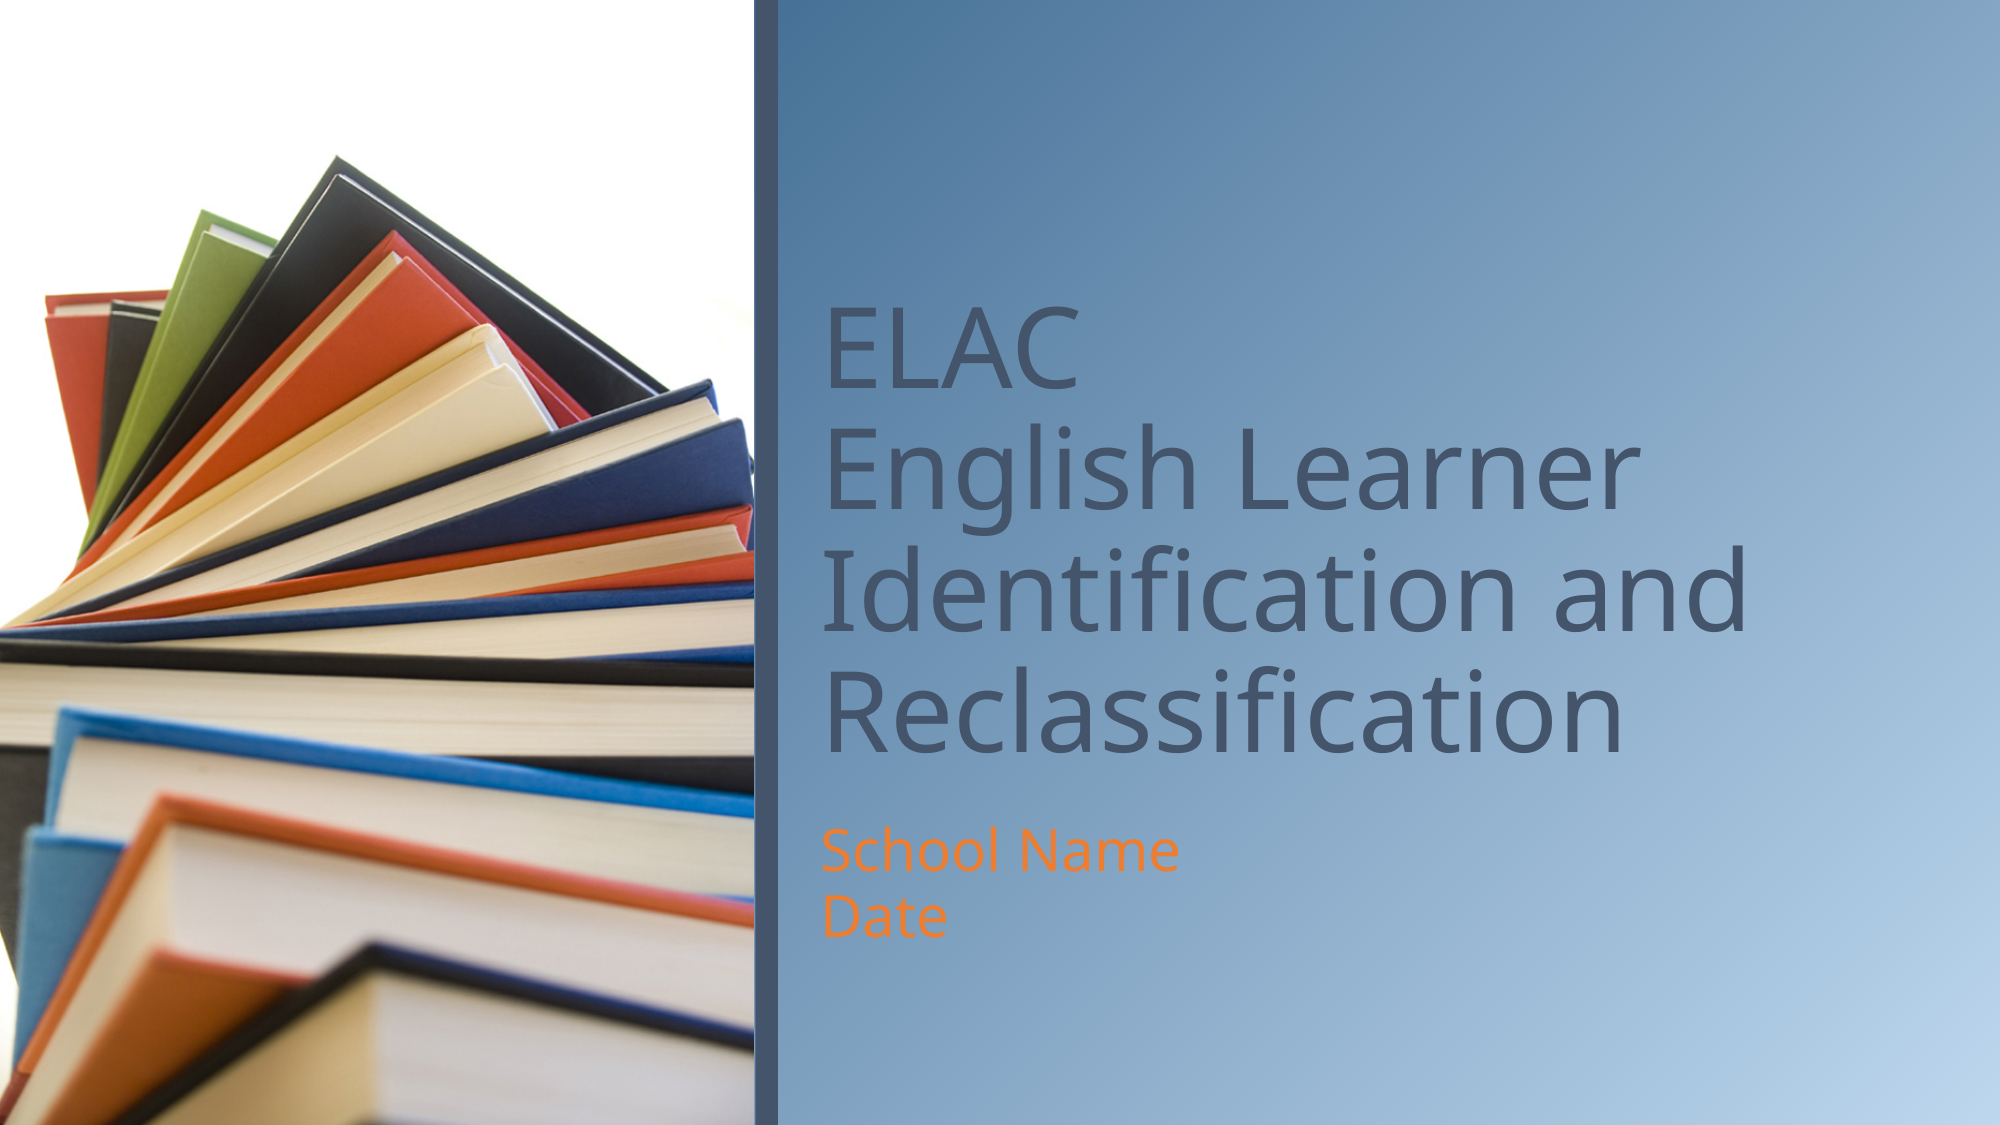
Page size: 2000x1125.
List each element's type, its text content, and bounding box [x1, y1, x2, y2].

title ELAC English Learner Identification and Reclassification [800, 245, 1951, 787]
picture [0, 0, 754, 1125]
subtitle School Name Date [800, 808, 1951, 1013]
